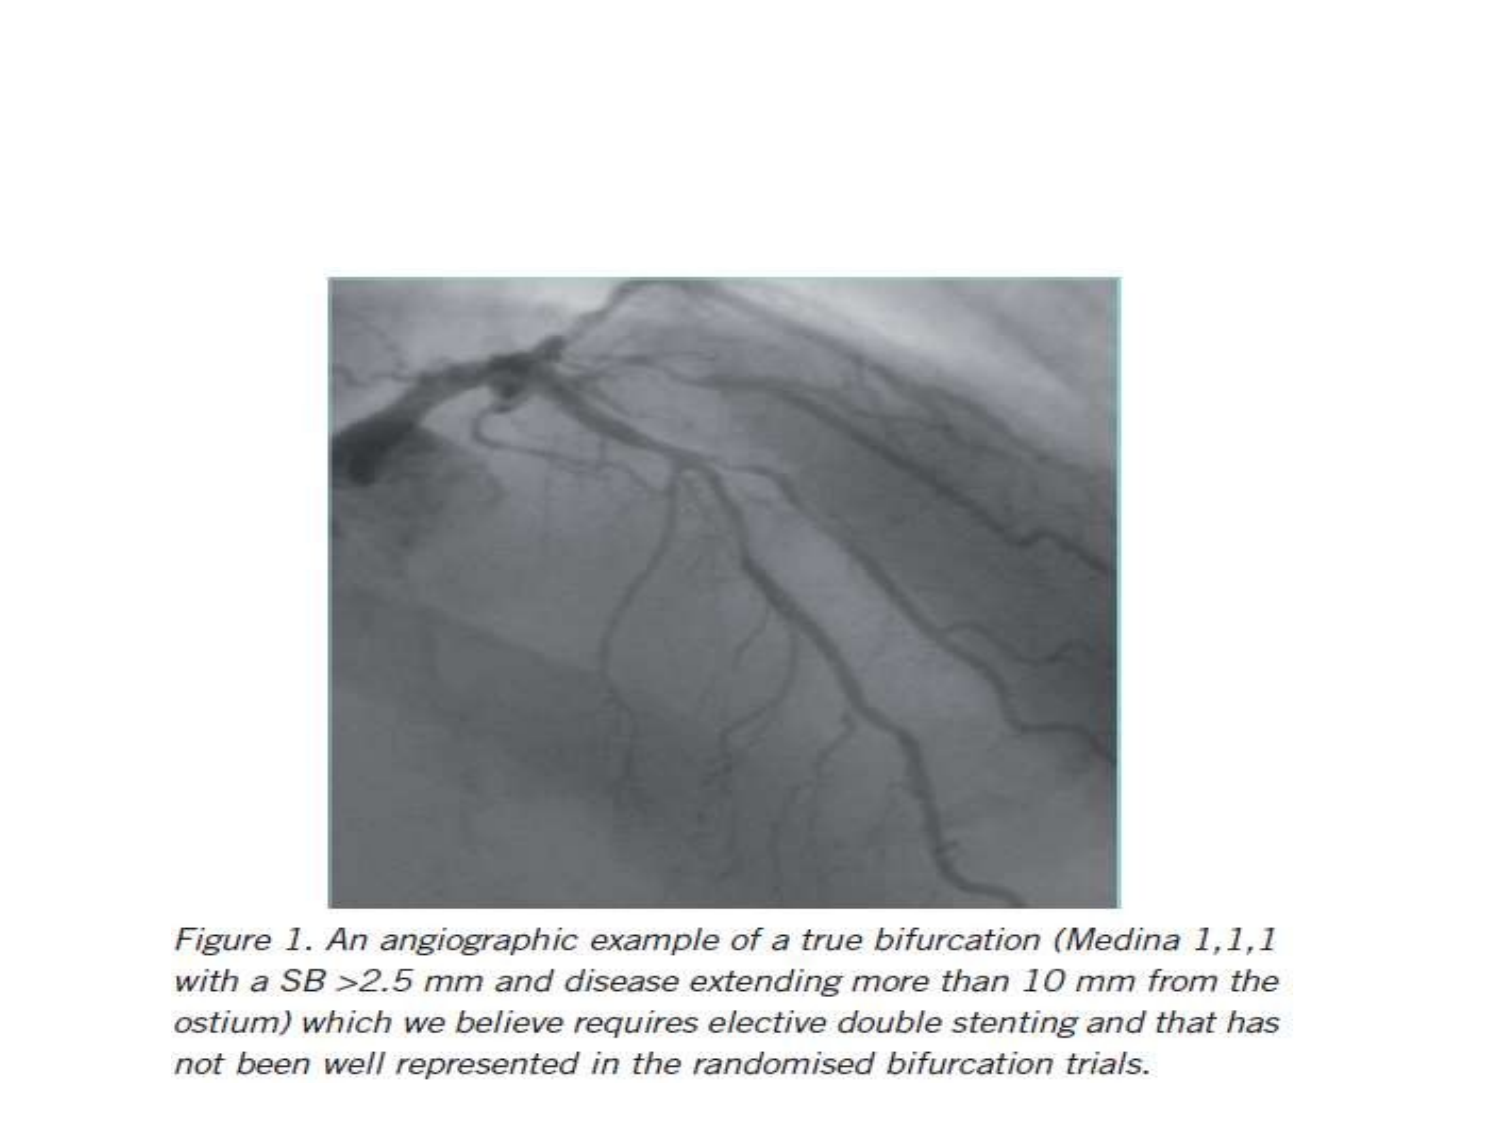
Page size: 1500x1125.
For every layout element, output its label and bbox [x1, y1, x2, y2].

text_box [171, 267, 1294, 1083]
